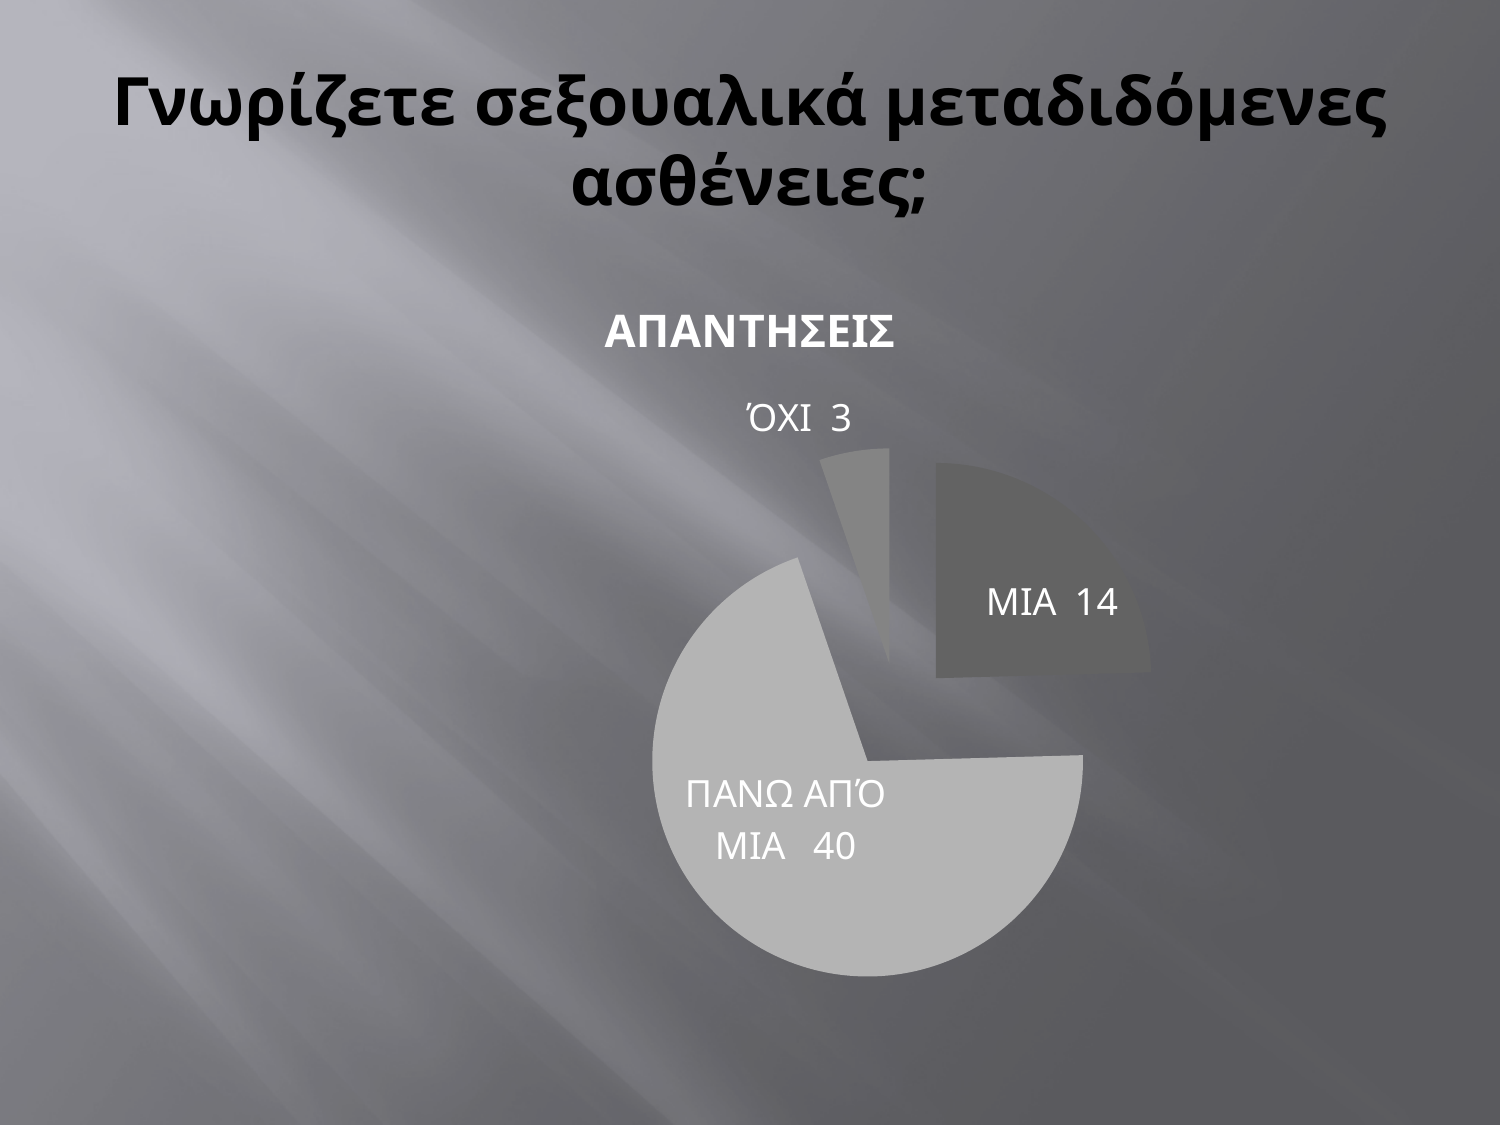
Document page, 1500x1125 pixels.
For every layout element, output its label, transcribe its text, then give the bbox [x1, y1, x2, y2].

chart [74, 262, 1426, 1036]
title Γνωρίζετε σεξουαλικά μεταδιδόμενες ασθένειες; [75, 45, 1425, 233]
